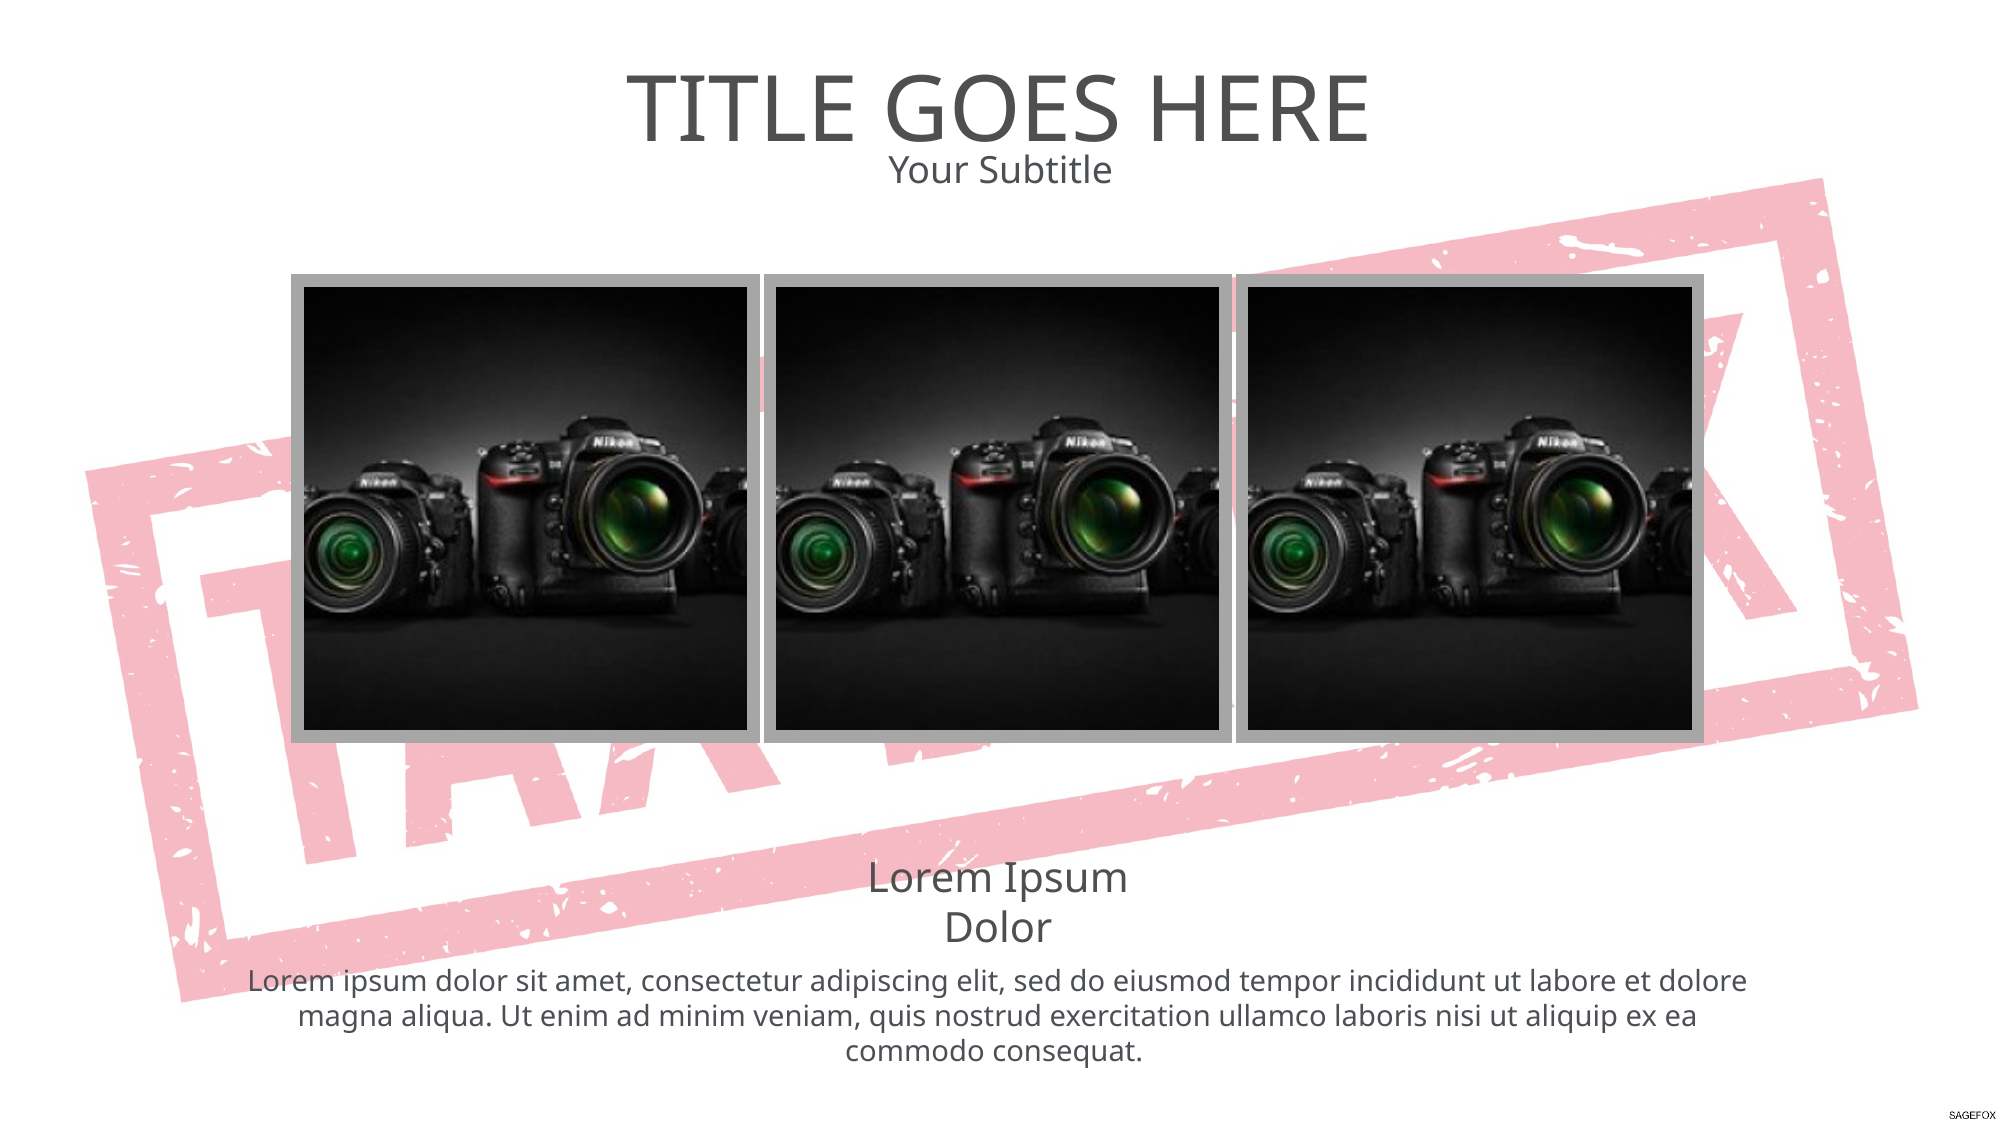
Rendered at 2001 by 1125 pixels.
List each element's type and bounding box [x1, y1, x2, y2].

picture [303, 286, 748, 731]
picture [1248, 286, 1692, 731]
text_box [227, 868, 1769, 1041]
picture [1925, 0, 2001, 1125]
text_box [548, 42, 1452, 199]
picture [776, 286, 1220, 731]
